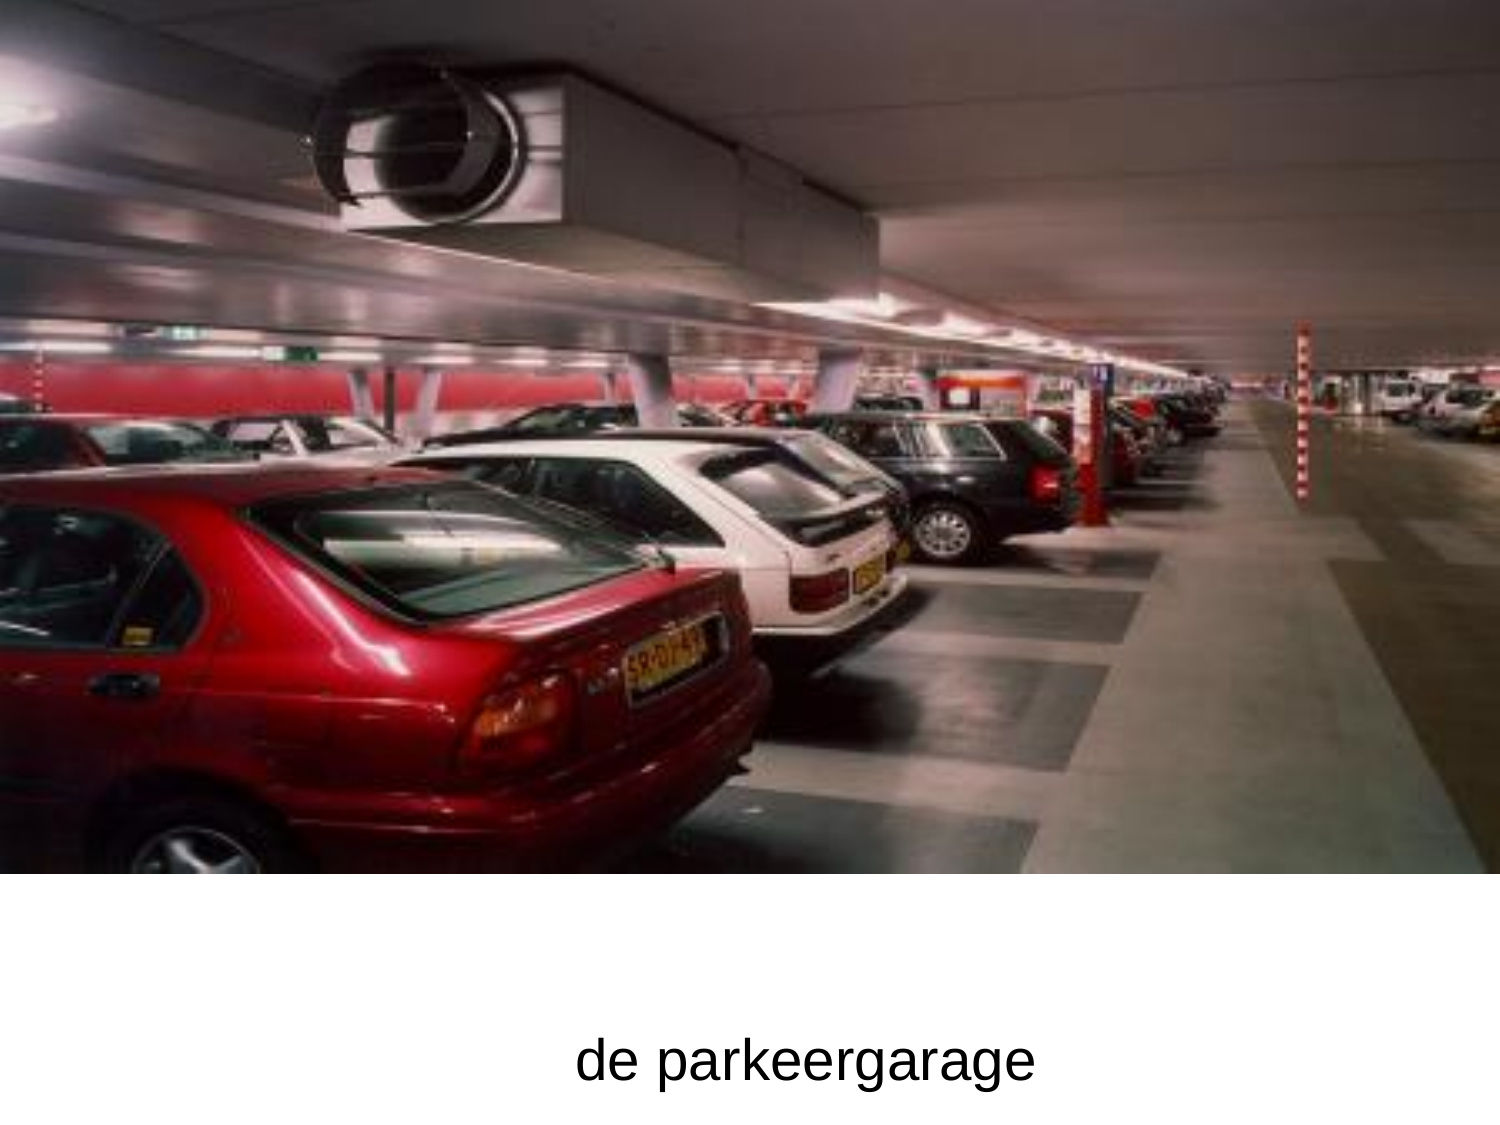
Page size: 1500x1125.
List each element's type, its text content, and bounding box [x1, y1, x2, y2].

text_box de parkeergarage [560, 1014, 1052, 1100]
picture [0, 0, 1500, 875]
